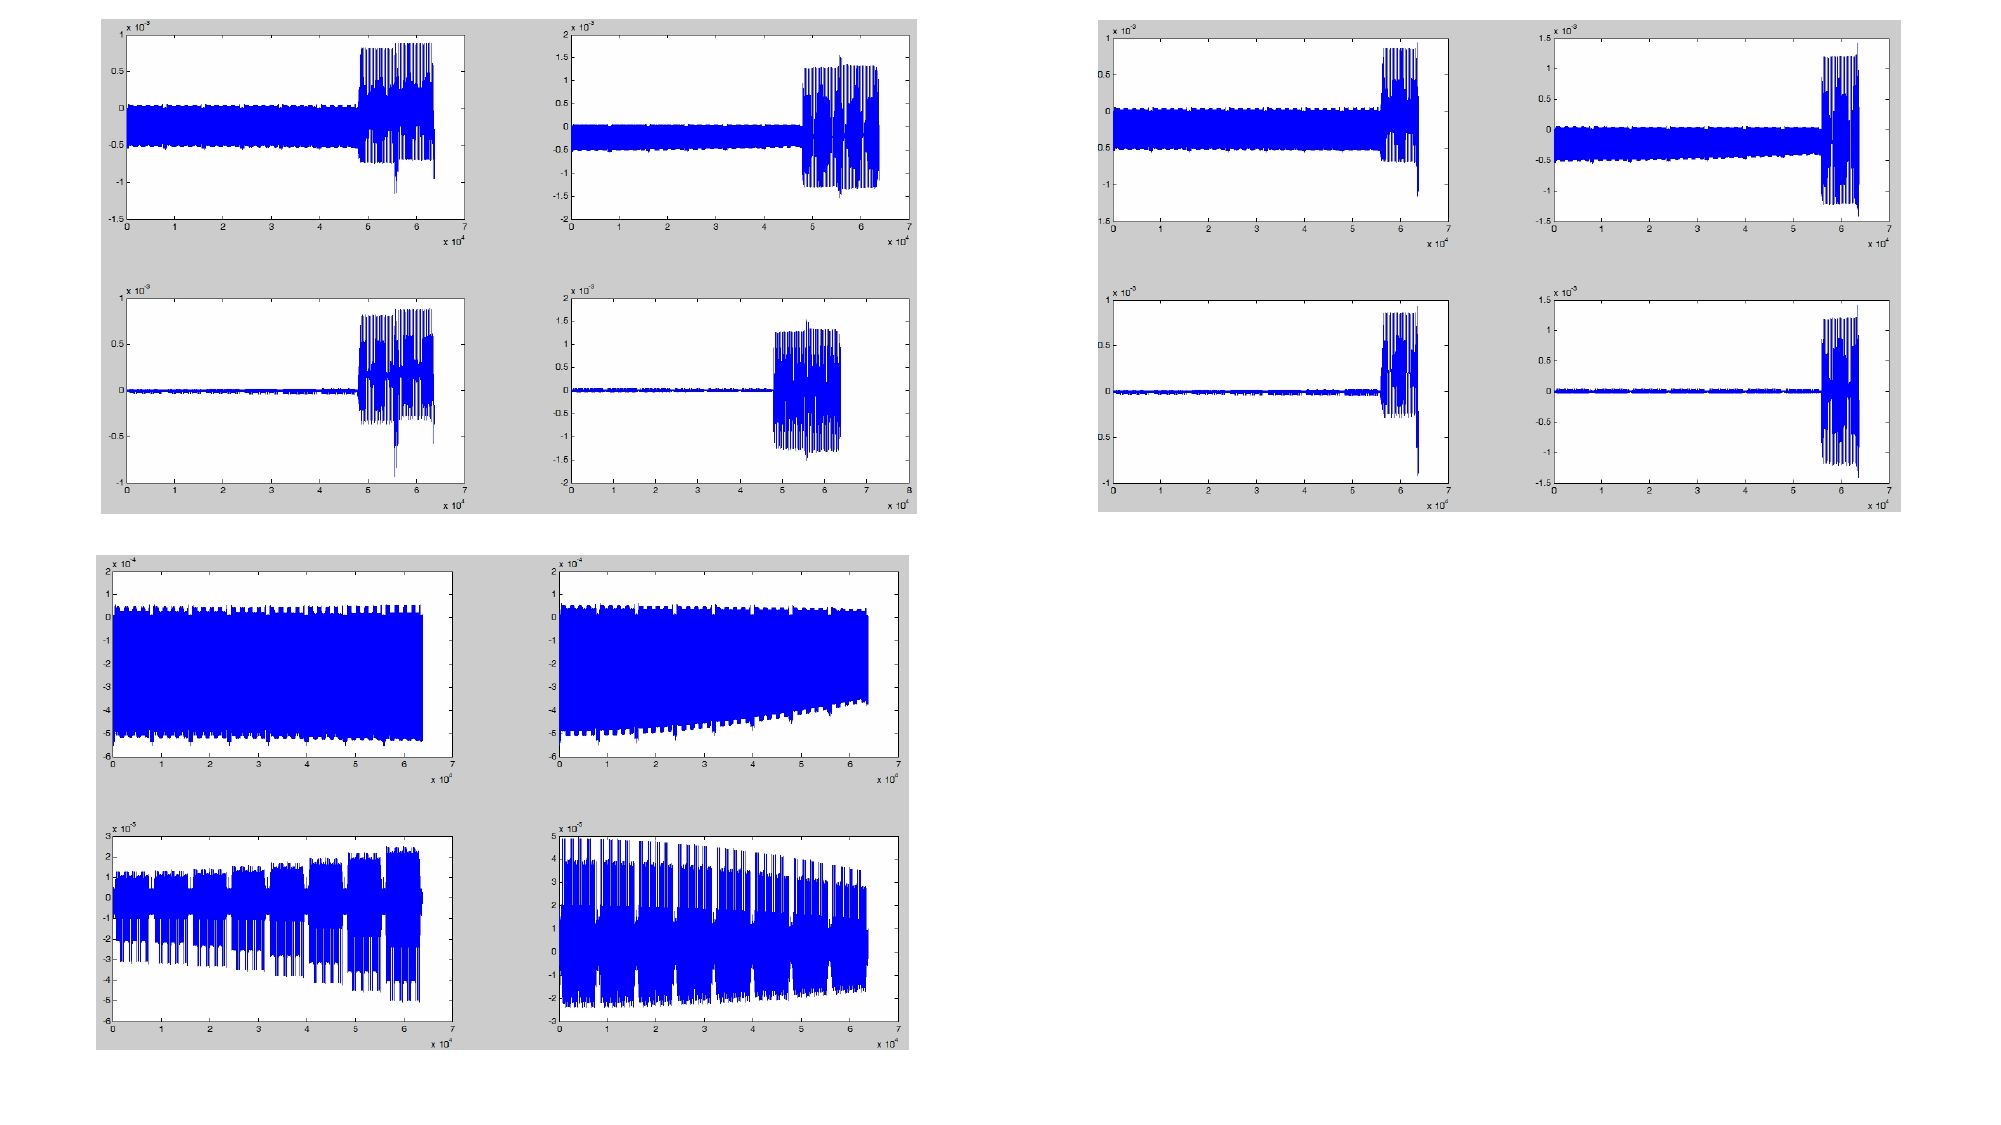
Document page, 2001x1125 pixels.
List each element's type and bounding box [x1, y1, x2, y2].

picture [101, 19, 917, 514]
picture [96, 555, 910, 1050]
picture [1098, 20, 1901, 512]
